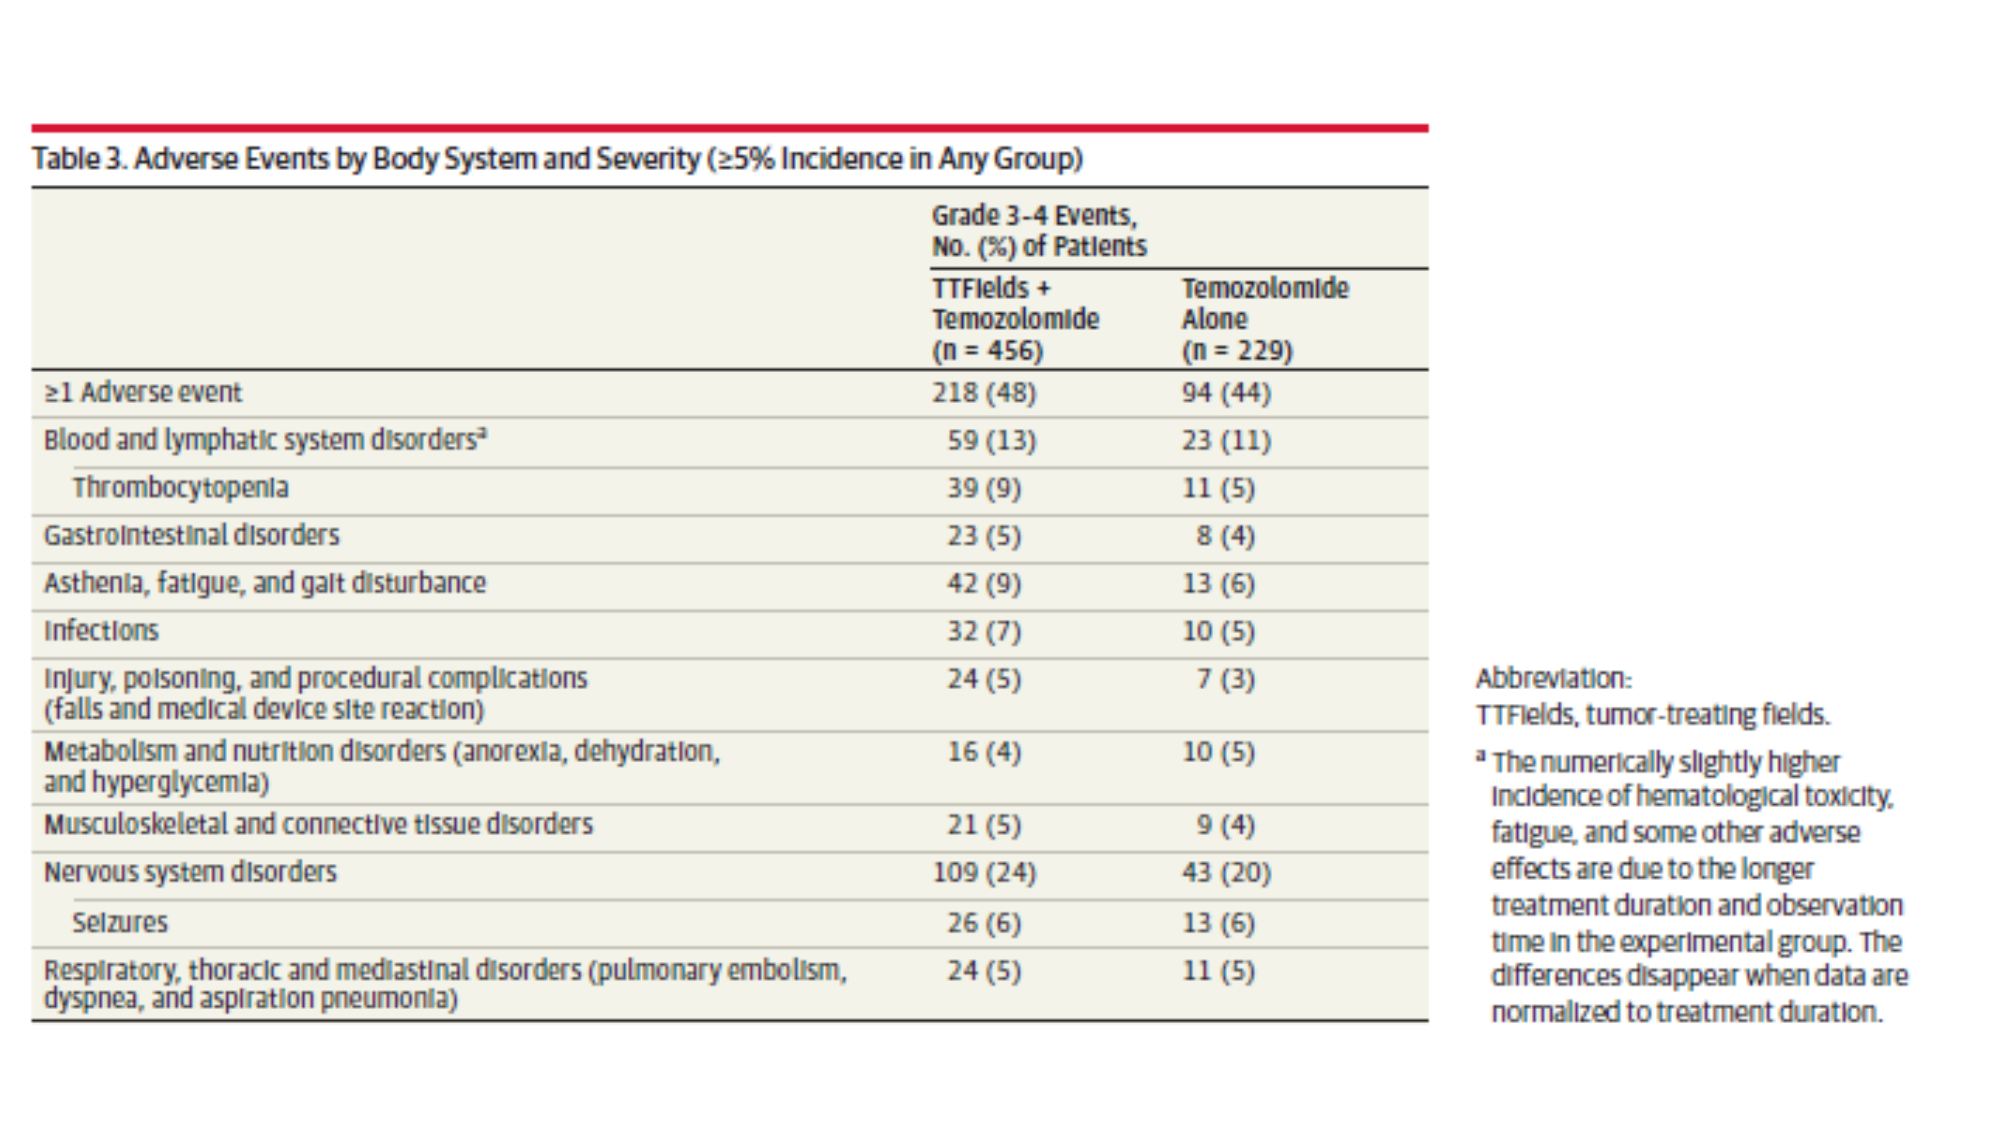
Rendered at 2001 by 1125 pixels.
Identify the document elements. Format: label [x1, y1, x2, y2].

picture [10, 111, 1990, 1048]
